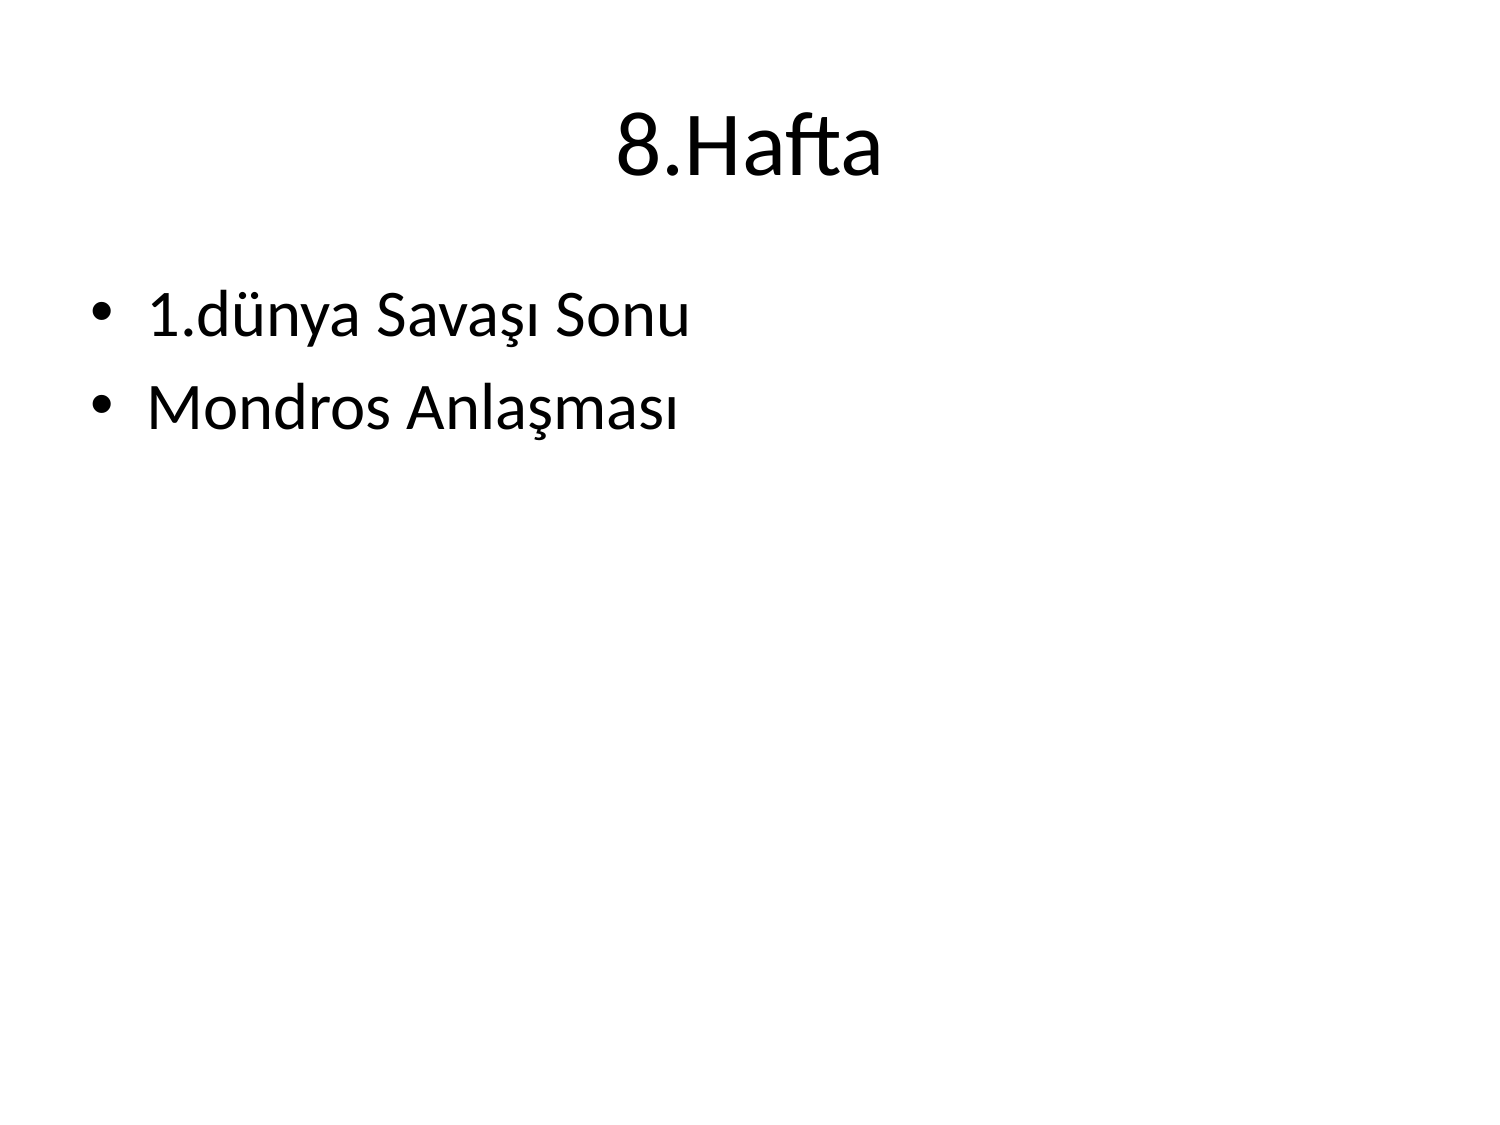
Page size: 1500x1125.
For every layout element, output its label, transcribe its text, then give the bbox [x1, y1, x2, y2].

list 1.dünya Savaşı Sonu Mondros Anlaşması [75, 262, 1425, 1005]
title 8.Hafta [75, 45, 1425, 233]
